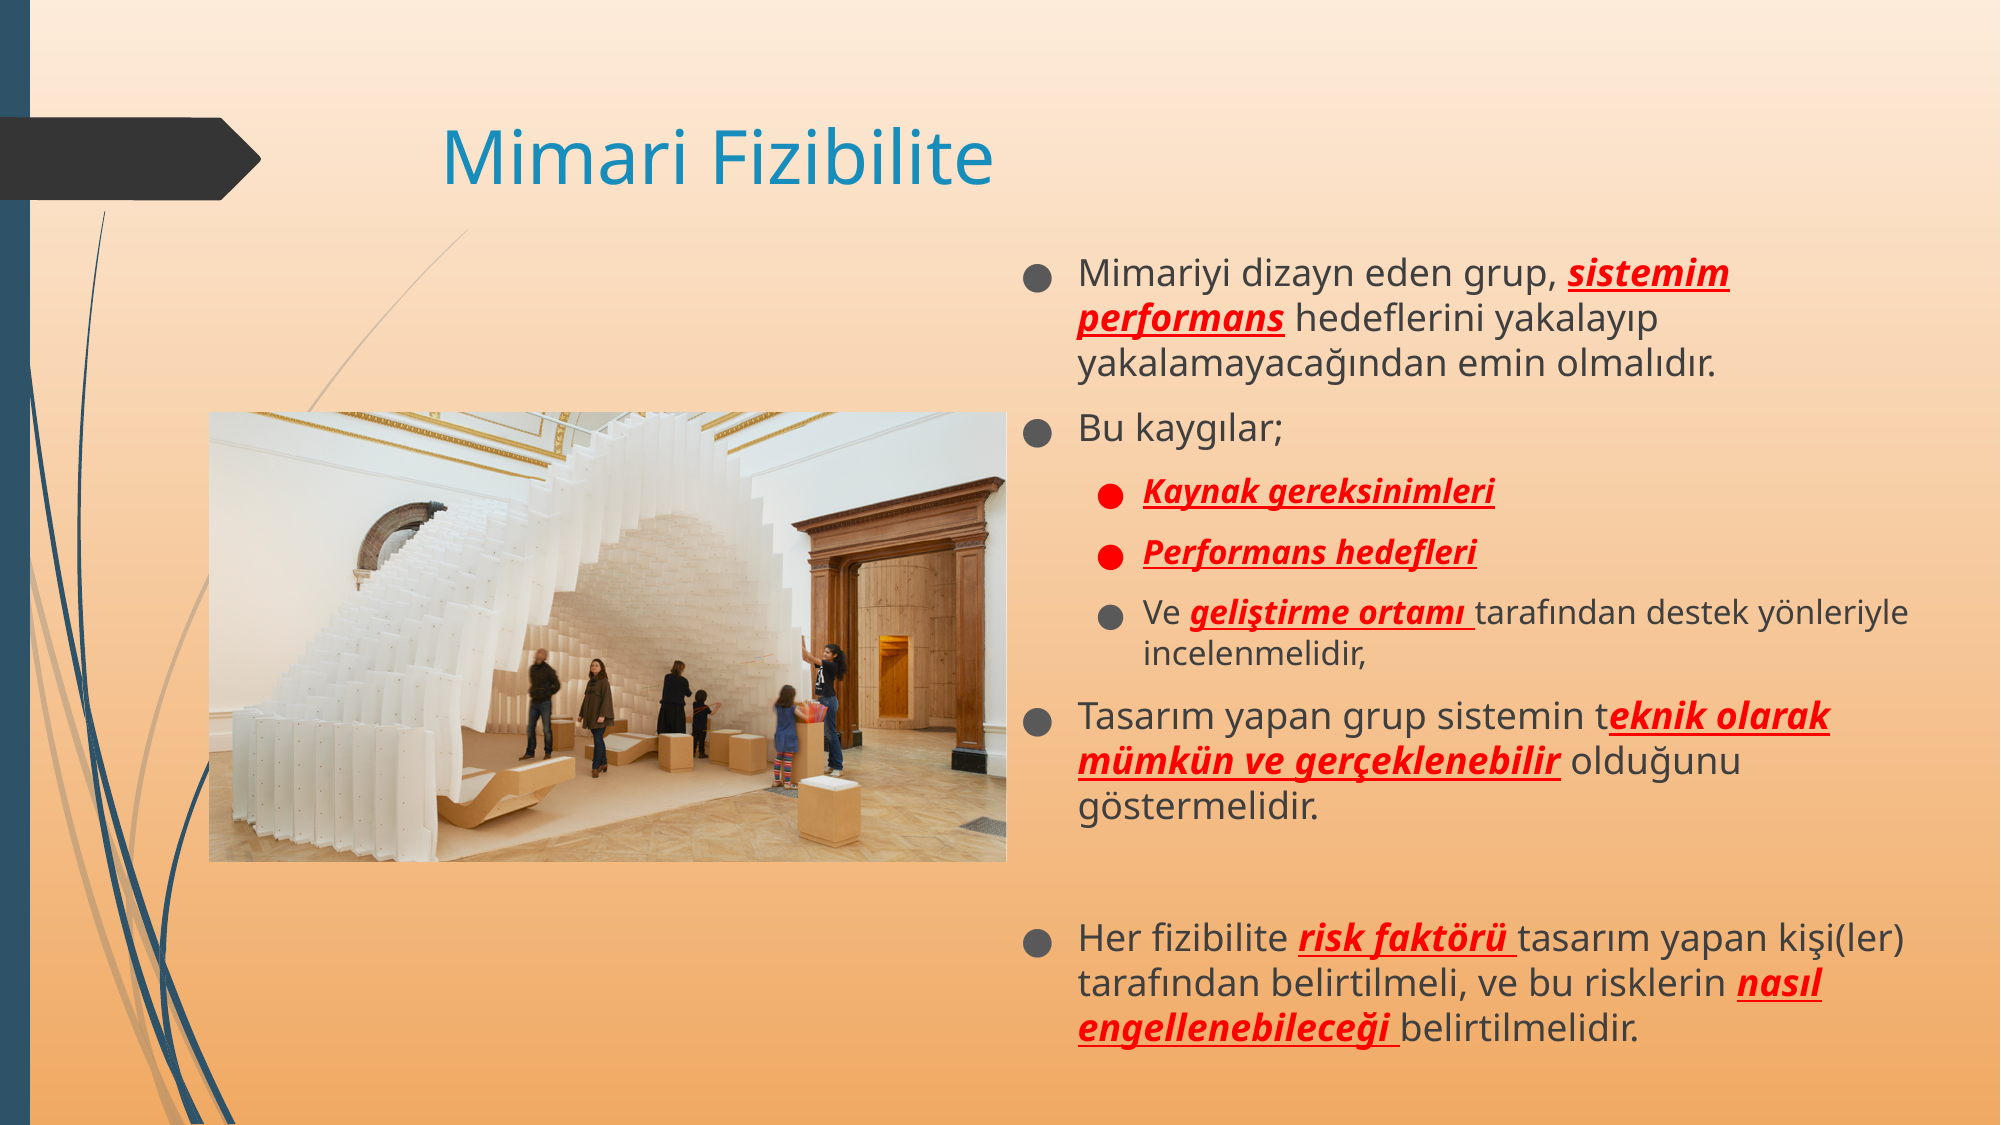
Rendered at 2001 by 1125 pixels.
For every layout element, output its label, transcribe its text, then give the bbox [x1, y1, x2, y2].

text_box Mimari Fizibilite [425, 102, 1888, 313]
text_box Mimariyi dizayn eden grup, sistemim performans hedeflerini yakalayıp yakalamayacağından emin olmalıdır. Bu kaygılar; Kaynak gereksinimleri Performans hedefleri Ve geliştirme ortamı tarafından destek yönleriyle incelenmelidir, Tasarım yapan grup sistemin teknik olarak mümkün ve gerçeklenebilir olduğunu göstermelidir. Her fizibilite risk faktörü tasarım yapan kişi(ler) tarafından belirtilmeli, ve bu risklerin nasıl engellenebileceği belirtilmelidir. [1006, 241, 1953, 1103]
picture [209, 412, 1007, 862]
